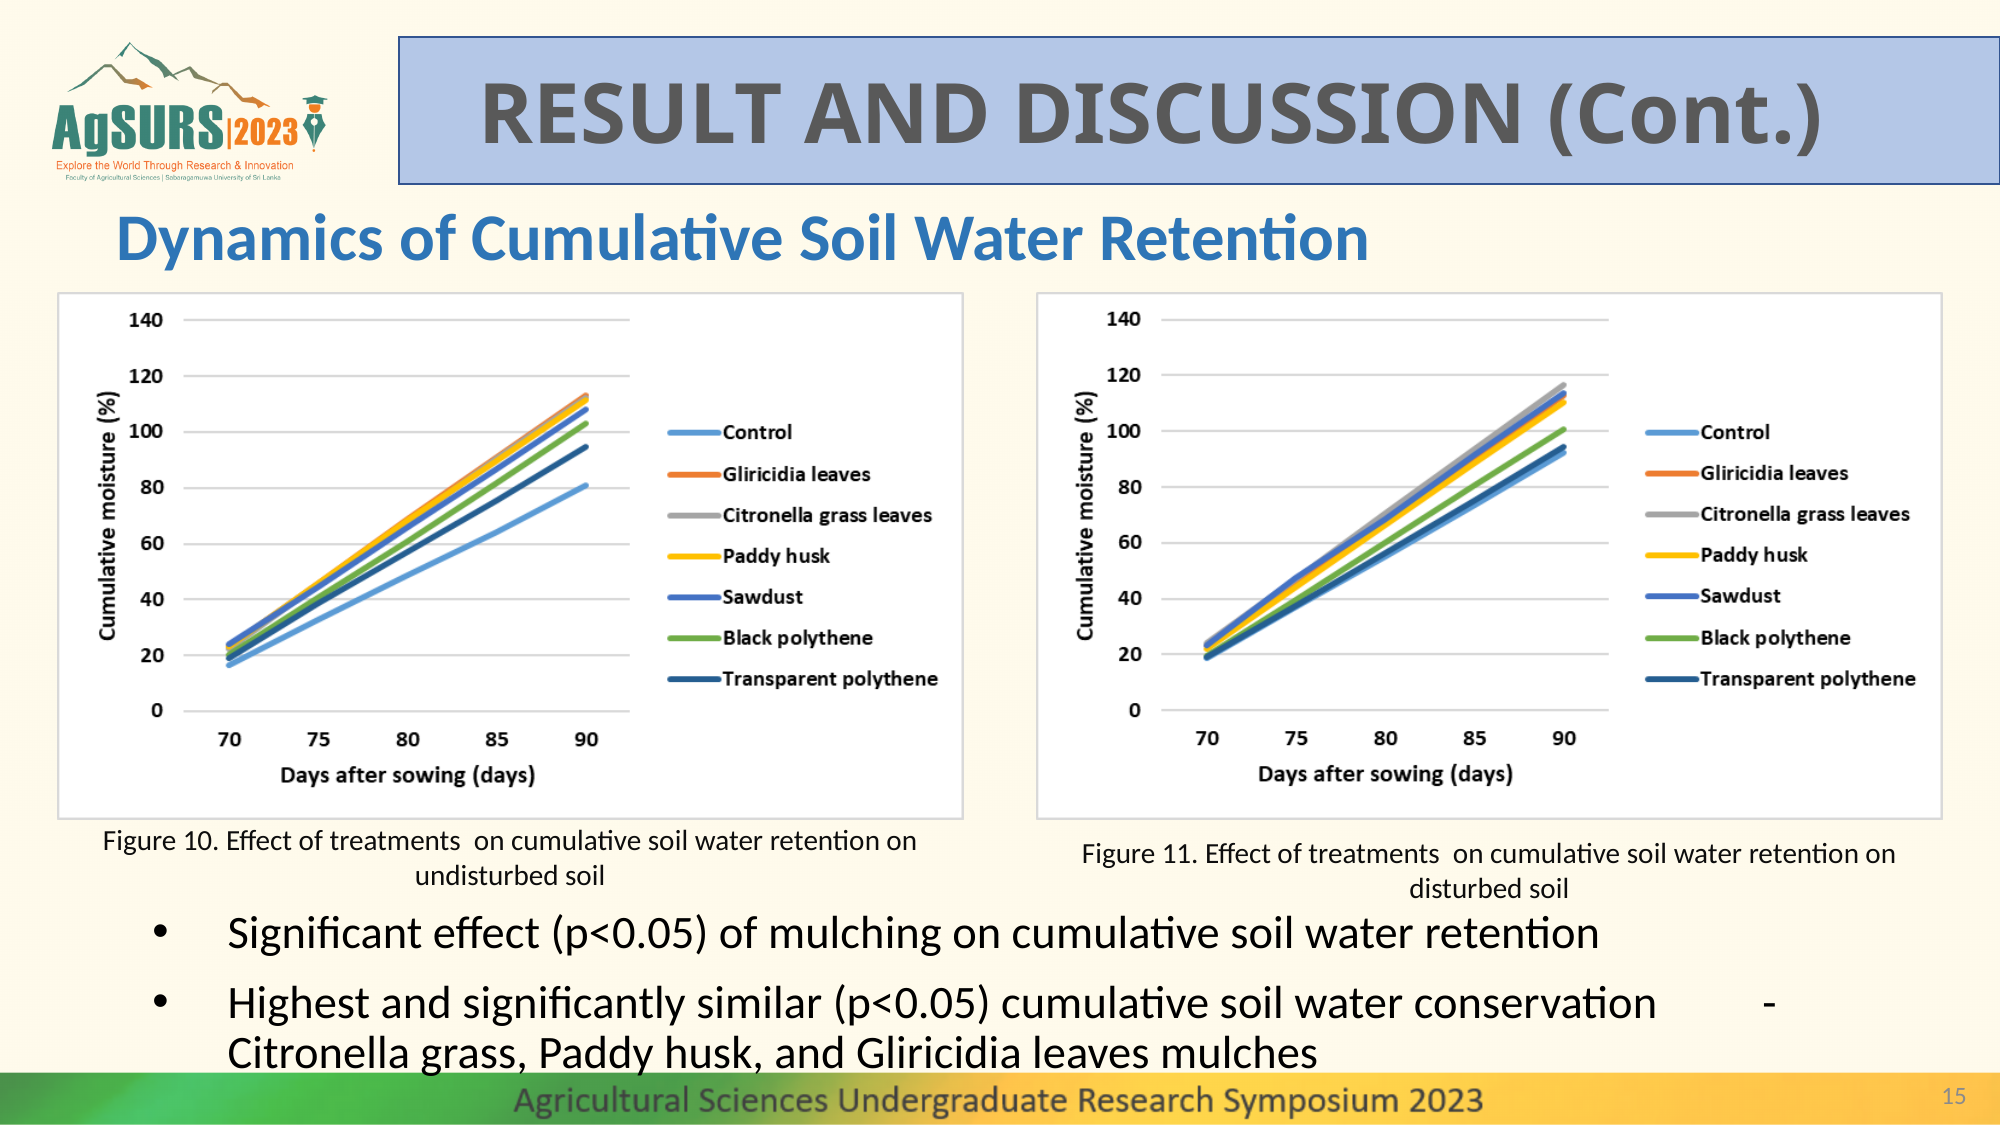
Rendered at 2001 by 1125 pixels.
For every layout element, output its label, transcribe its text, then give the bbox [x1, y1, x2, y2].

text_box RESULT AND DISCUSSION (Cont.) [398, 36, 2000, 185]
picture [0, 0, 2000, 1125]
text_box Dynamics of Cumulative Soil Water Retention [101, 186, 1413, 327]
slide_number 15 [1531, 1065, 1982, 1125]
text_box Figure 11. Effect of treatments on cumulative soil water retention on disturbed soil [1036, 826, 1943, 912]
list Significant effect (p<0.05) of mulching on cumulative soil water retention Highest and significantly similar (p<0.05) cumulative soil water conservation - Citronella grass, Paddy husk, and Gliricidia leaves mulches [137, 901, 1863, 1090]
text_box Figure 10. Effect of treatments on cumulative soil water retention on undisturbed soil [57, 820, 964, 899]
